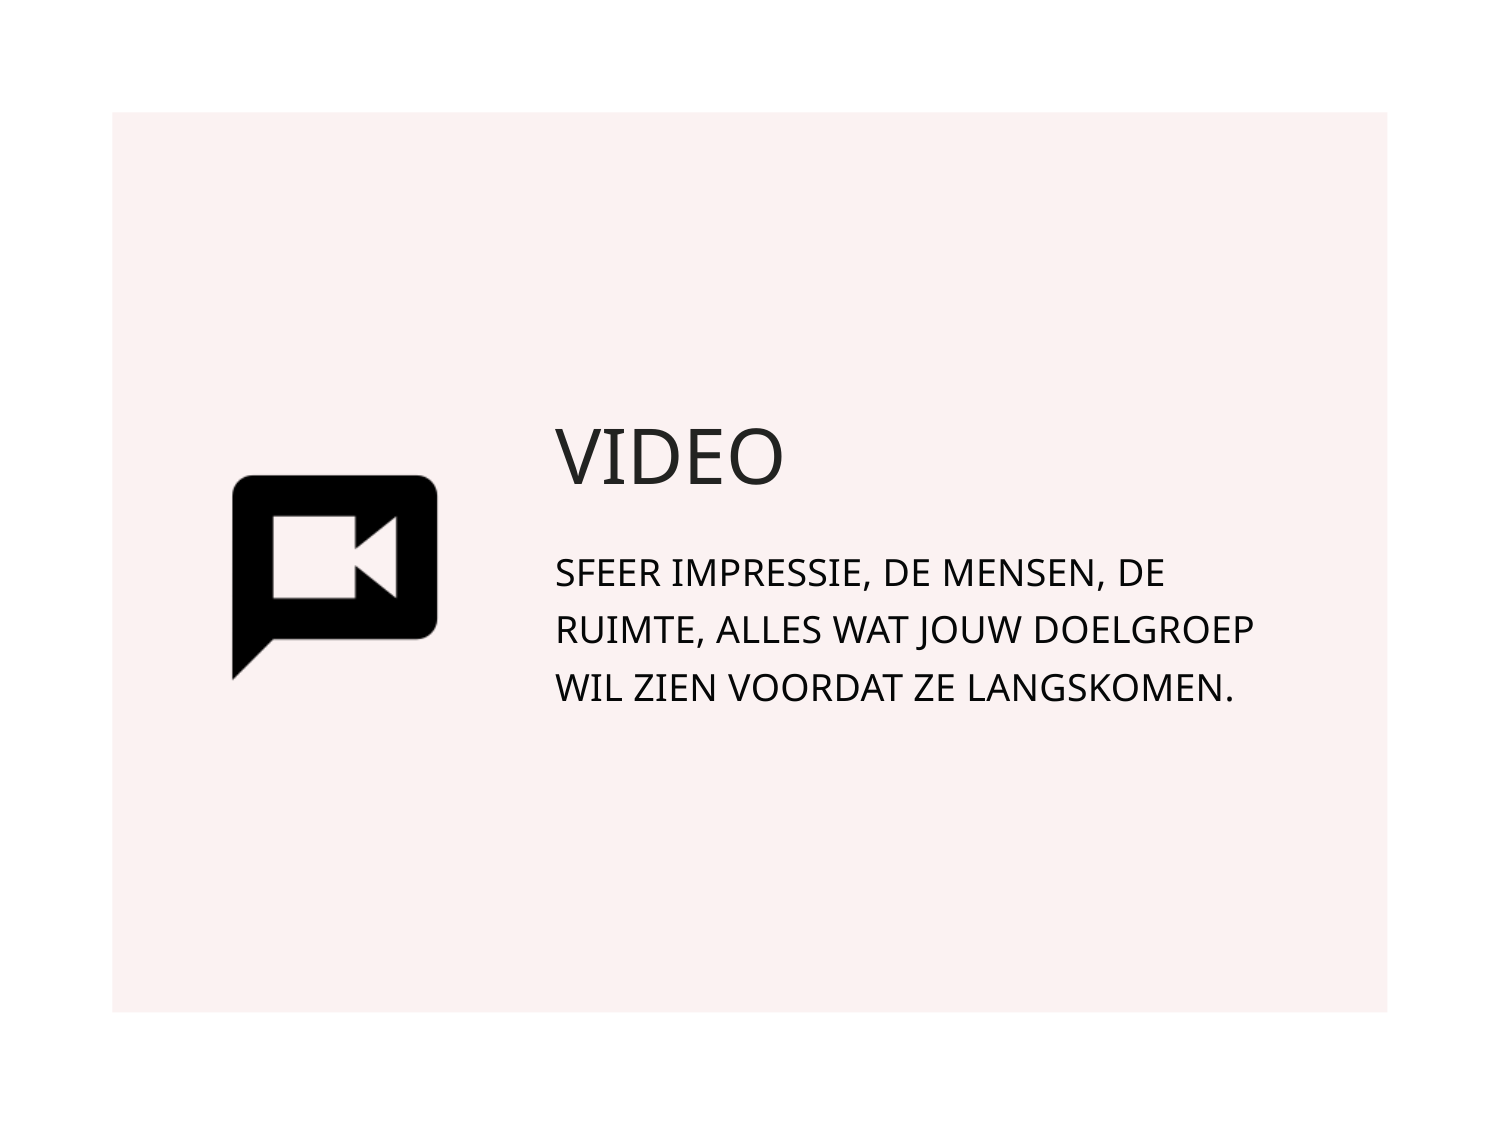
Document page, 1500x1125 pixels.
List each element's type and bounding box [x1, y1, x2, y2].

text_box [112, 112, 1388, 1013]
text_box [554, 408, 1289, 767]
picture [211, 455, 458, 701]
